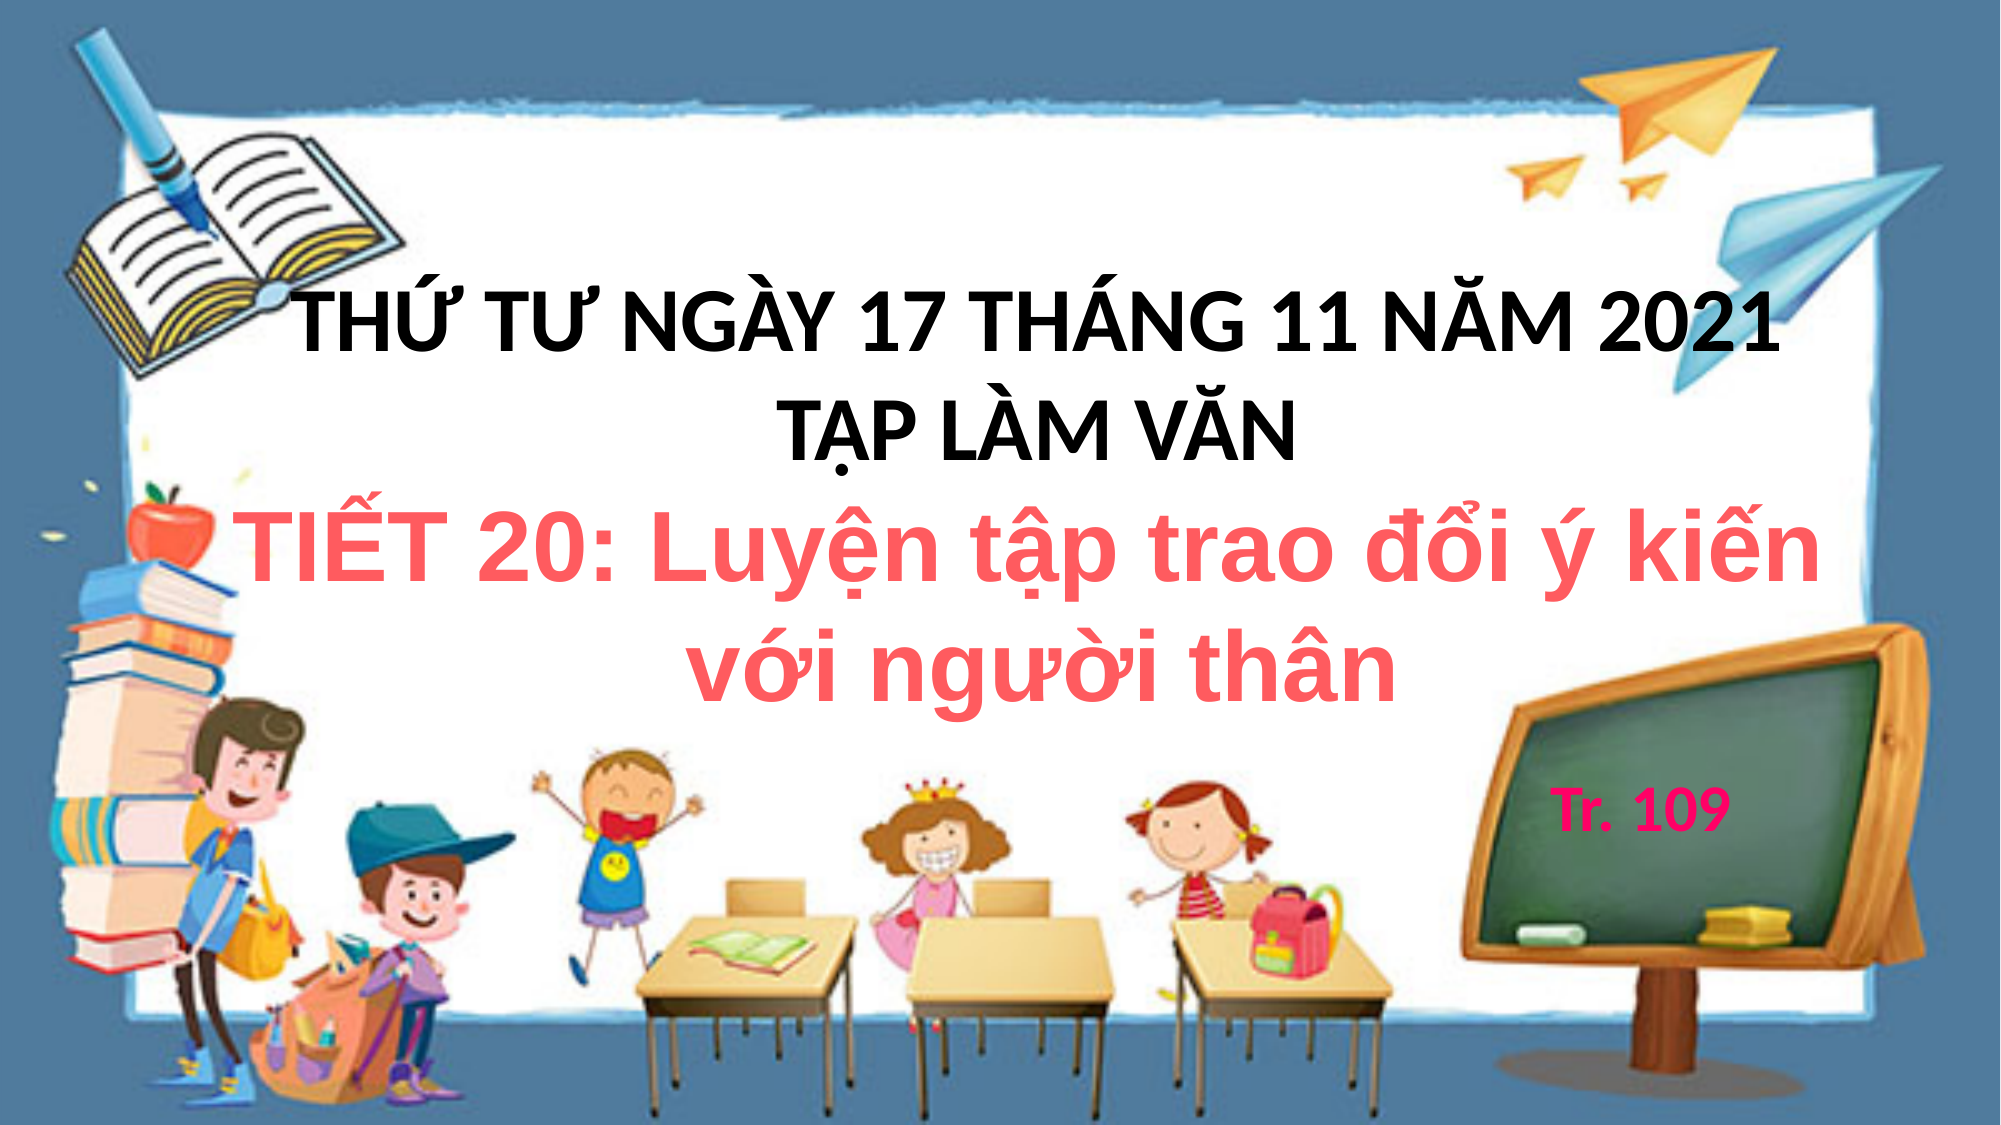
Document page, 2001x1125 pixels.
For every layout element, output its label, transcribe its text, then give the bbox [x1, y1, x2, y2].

picture [0, 0, 2001, 1125]
text_box [774, 729, 1276, 835]
text_box THỨ TƯ NGÀY 17 THÁNG 11 NĂM 2021 TẬP LÀM VĂN [206, 251, 1869, 487]
text_box Tr. 109 [1535, 757, 1824, 853]
text_box TIẾT 20: Luyện tập trao đổi ý kiến với người thân [217, 473, 1868, 729]
